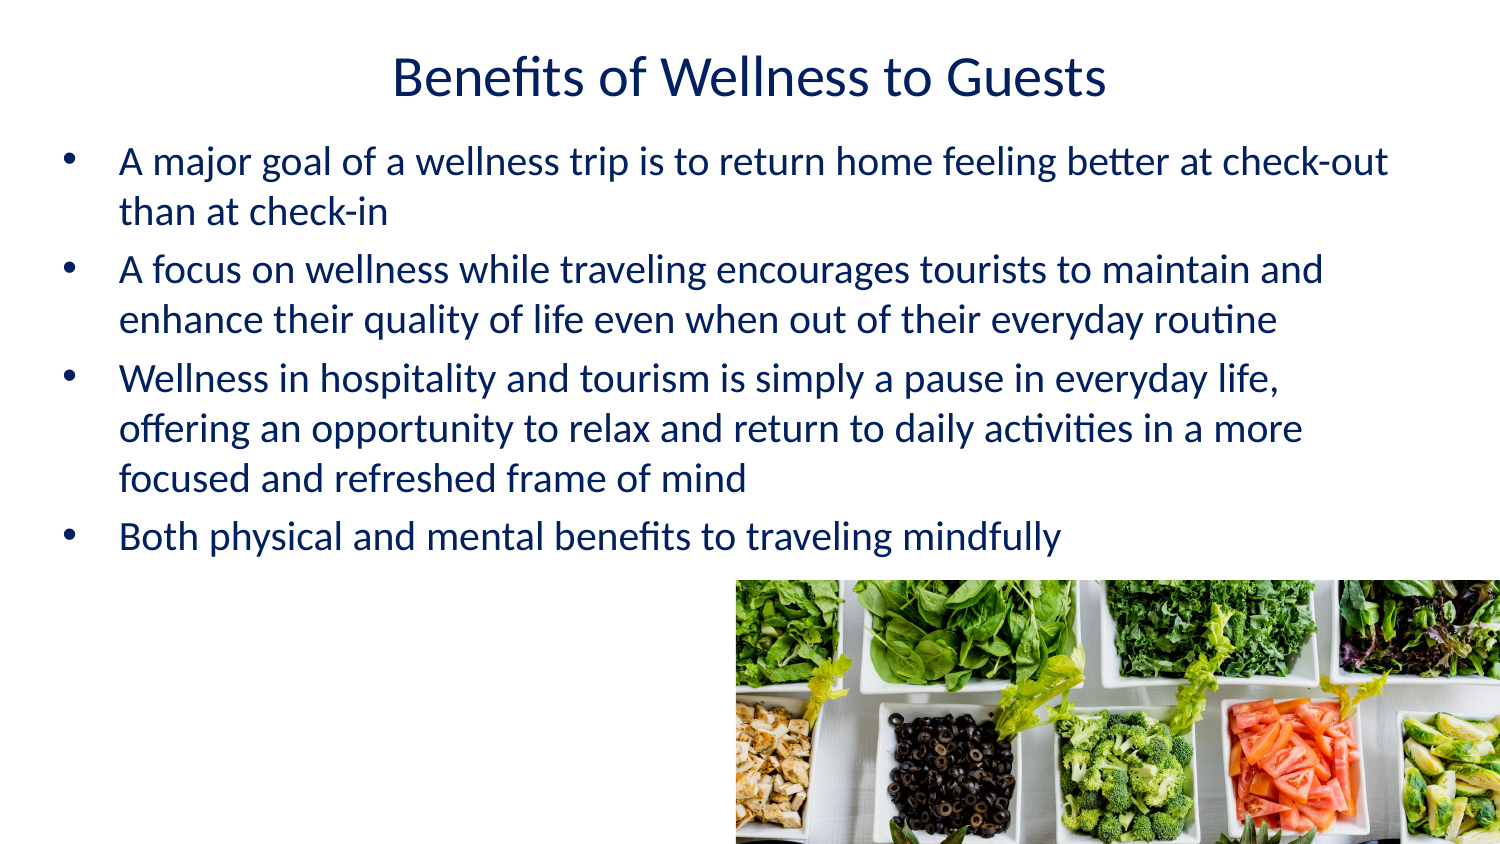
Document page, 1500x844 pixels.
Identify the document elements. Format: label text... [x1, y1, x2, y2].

list A major goal of a wellness trip is to return home feeling better at check-out than at check-in A focus on wellness while traveling encourages tourists to maintain and enhance their quality of life even when out of their everyday routine Wellness in hospitality and tourism is simply a pause in everyday life, offering an opportunity to relax and return to daily activities in a more focused and refreshed frame of mind Both physical and mental benefits to traveling mindfully [47, 126, 1425, 736]
picture [735, 580, 1500, 844]
title Benefits of Wellness to Guests [75, 3, 1425, 126]
